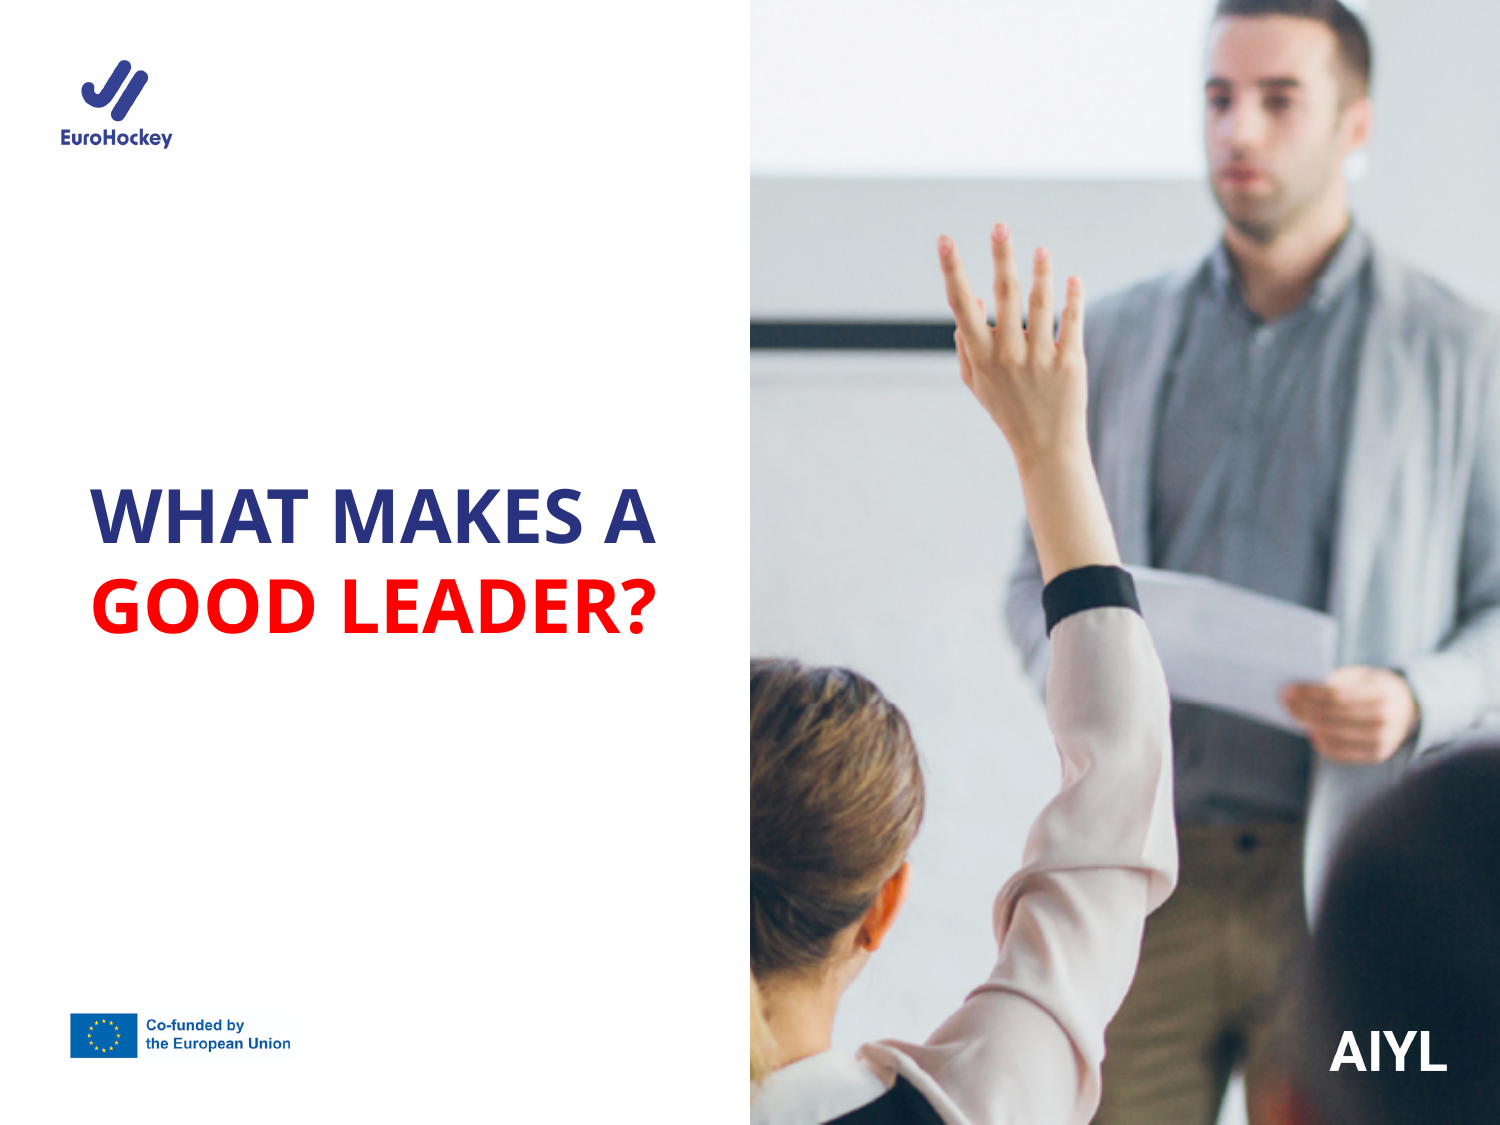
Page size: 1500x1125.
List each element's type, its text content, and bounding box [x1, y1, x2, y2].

picture [1, 0, 240, 211]
picture [749, 0, 1500, 1125]
picture [1, 833, 517, 1125]
text_box WHAT MAKES A GOOD LEADER? [0, 460, 744, 656]
